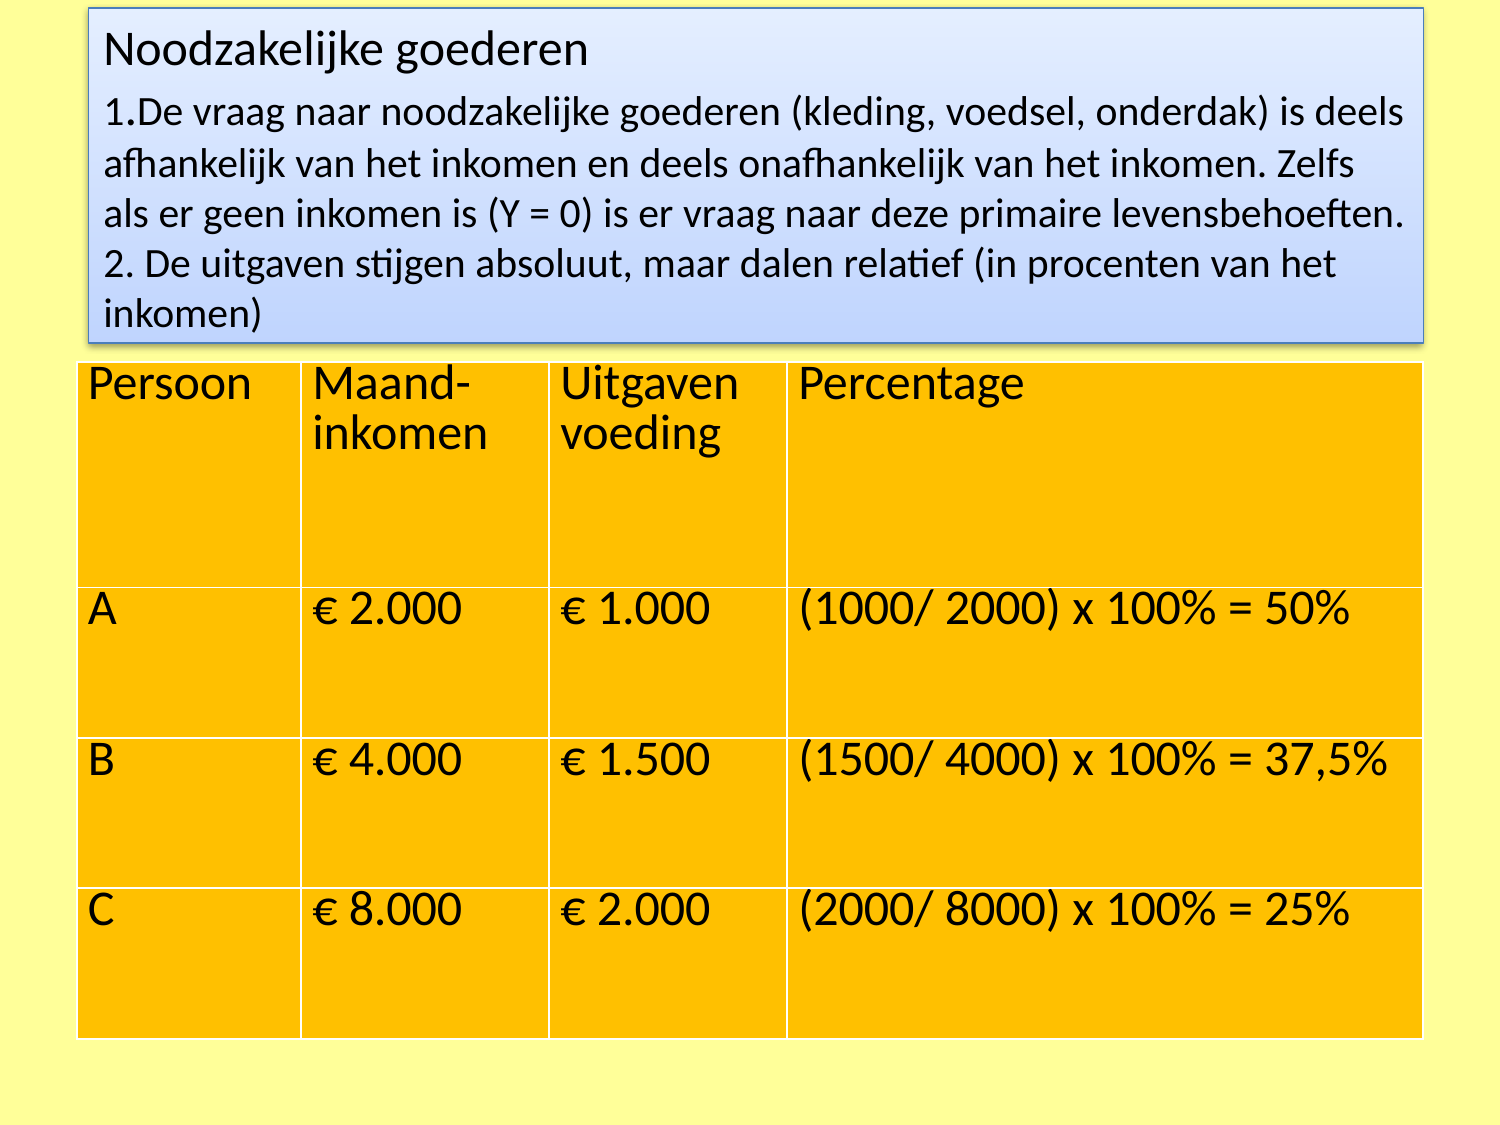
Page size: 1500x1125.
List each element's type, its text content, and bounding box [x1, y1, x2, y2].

table_cell € 2.000 [302, 588, 548, 737]
table_cell € 2.000 [550, 889, 786, 1038]
text_box Noodzakelijke goederen 1.De vraag naar noodzakelijke goederen (kleding, voedsel, onderdak) is deels afhankelijk van het inkomen en deels onafhankelijk van het inkomen. Zelfs als er geen inkomen is (Y = 0) is er vraag naar deze primaire levensbehoeften. 2. De uitgaven stijgen absoluut, maar dalen relatief (in procenten van het inkomen) [88, 7, 1424, 344]
table_cell B [78, 739, 300, 887]
table_cell C [78, 889, 300, 1038]
table_cell € 1.500 [550, 739, 786, 887]
table_cell (1500/ 4000) x 100% = 37,5% [788, 739, 1422, 887]
table_cell € 4.000 [302, 739, 548, 887]
table_cell € 1.000 [550, 588, 786, 737]
table_cell (2000/ 8000) x 100% = 25% [788, 889, 1422, 1038]
table_header Maand-inkomen [302, 363, 548, 587]
table_header Uitgaven voeding [550, 363, 786, 587]
table_cell € 8.000 [302, 889, 548, 1038]
table_cell A [78, 588, 300, 737]
table_cell (1000/ 2000) x 100% = 50% [788, 588, 1422, 737]
table_header Percentage [788, 363, 1422, 587]
table_header Persoon [78, 363, 300, 587]
